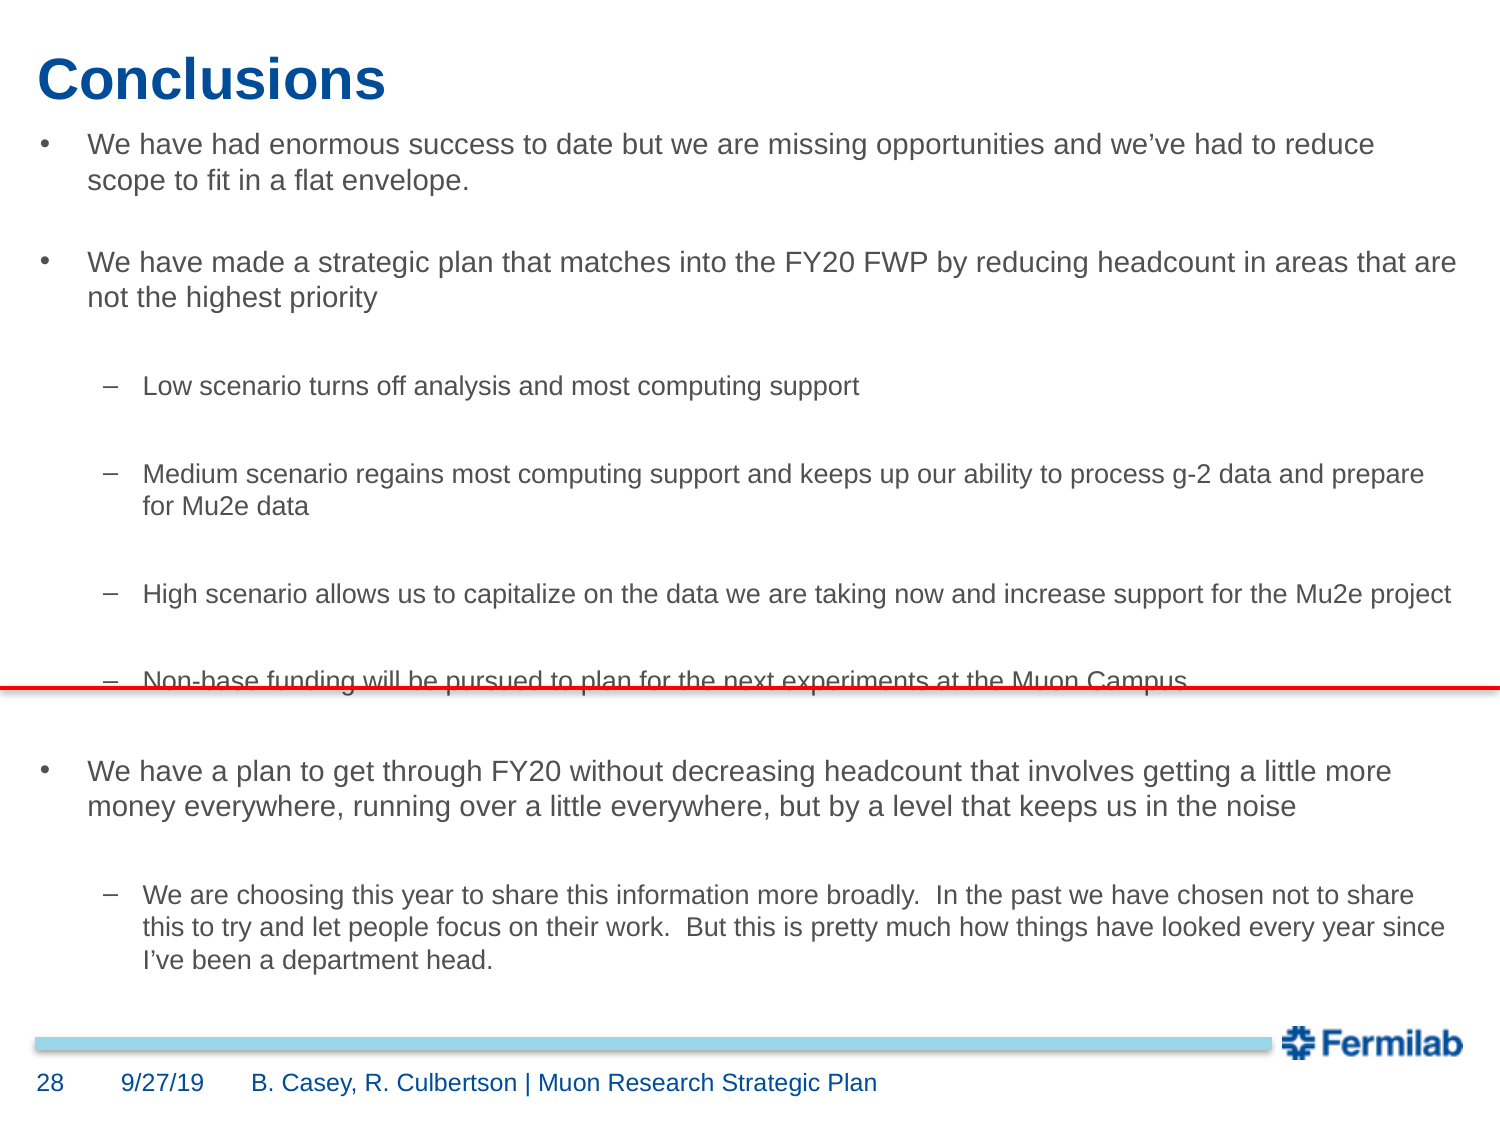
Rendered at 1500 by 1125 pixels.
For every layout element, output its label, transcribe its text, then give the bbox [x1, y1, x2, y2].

list We have had enormous success to date but we are missing opportunities and we’ve had to reduce scope to fit in a flat envelope. We have made a strategic plan that matches into the FY20 FWP by reducing headcount in areas that are not the highest priority Low scenario turns off analysis and most computing support Medium scenario regains most computing support and keeps up our ability to process g-2 data and prepare for Mu2e data High scenario allows us to capitalize on the data we are taking now and increase support for the Mu2e project Non-base funding will be pursued to plan for the next experiments at the Muon Campus We have a plan to get through FY20 without decreasing headcount that involves getting a little more money everywhere, running over a little everywhere, but by a level that keeps us in the noise We are choosing this year to share this information more broadly. In the past we have chosen not to share this to try and let people focus on their work. But this is pretty much how things have looked every year since I’ve been a department head. [39, 125, 1463, 684]
list We have had enormous success to date but we are missing opportunities and we’ve had to reduce scope to fit in a flat envelope. We have made a strategic plan that matches into the FY20 FWP by reducing headcount in areas that are not the highest priority Low scenario turns off analysis and most computing support Medium scenario regains most computing support and keeps up our ability to process g-2 data and prepare for Mu2e data High scenario allows us to capitalize on the data we are taking now and increase support for the Mu2e project Non-base funding will be pursued to plan for the next experiments at the Muon Campus We have a plan to get through FY20 without decreasing headcount that involves getting a little more money everywhere, running over a little everywhere, but by a level that keeps us in the noise We are choosing this year to share this information more broadly. In the past we have chosen not to share this to try and let people focus on their work. But this is pretty much how things have looked every year since I’ve been a department head. [39, 699, 1463, 1000]
picture [1282, 1026, 1463, 1060]
slide_number 28 [36, 1066, 105, 1106]
title Conclusions [37, 41, 1463, 112]
footer B. Casey, R. Culbertson | Muon Research Strategic Plan [251, 1066, 1279, 1107]
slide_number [120, 1066, 232, 1107]
